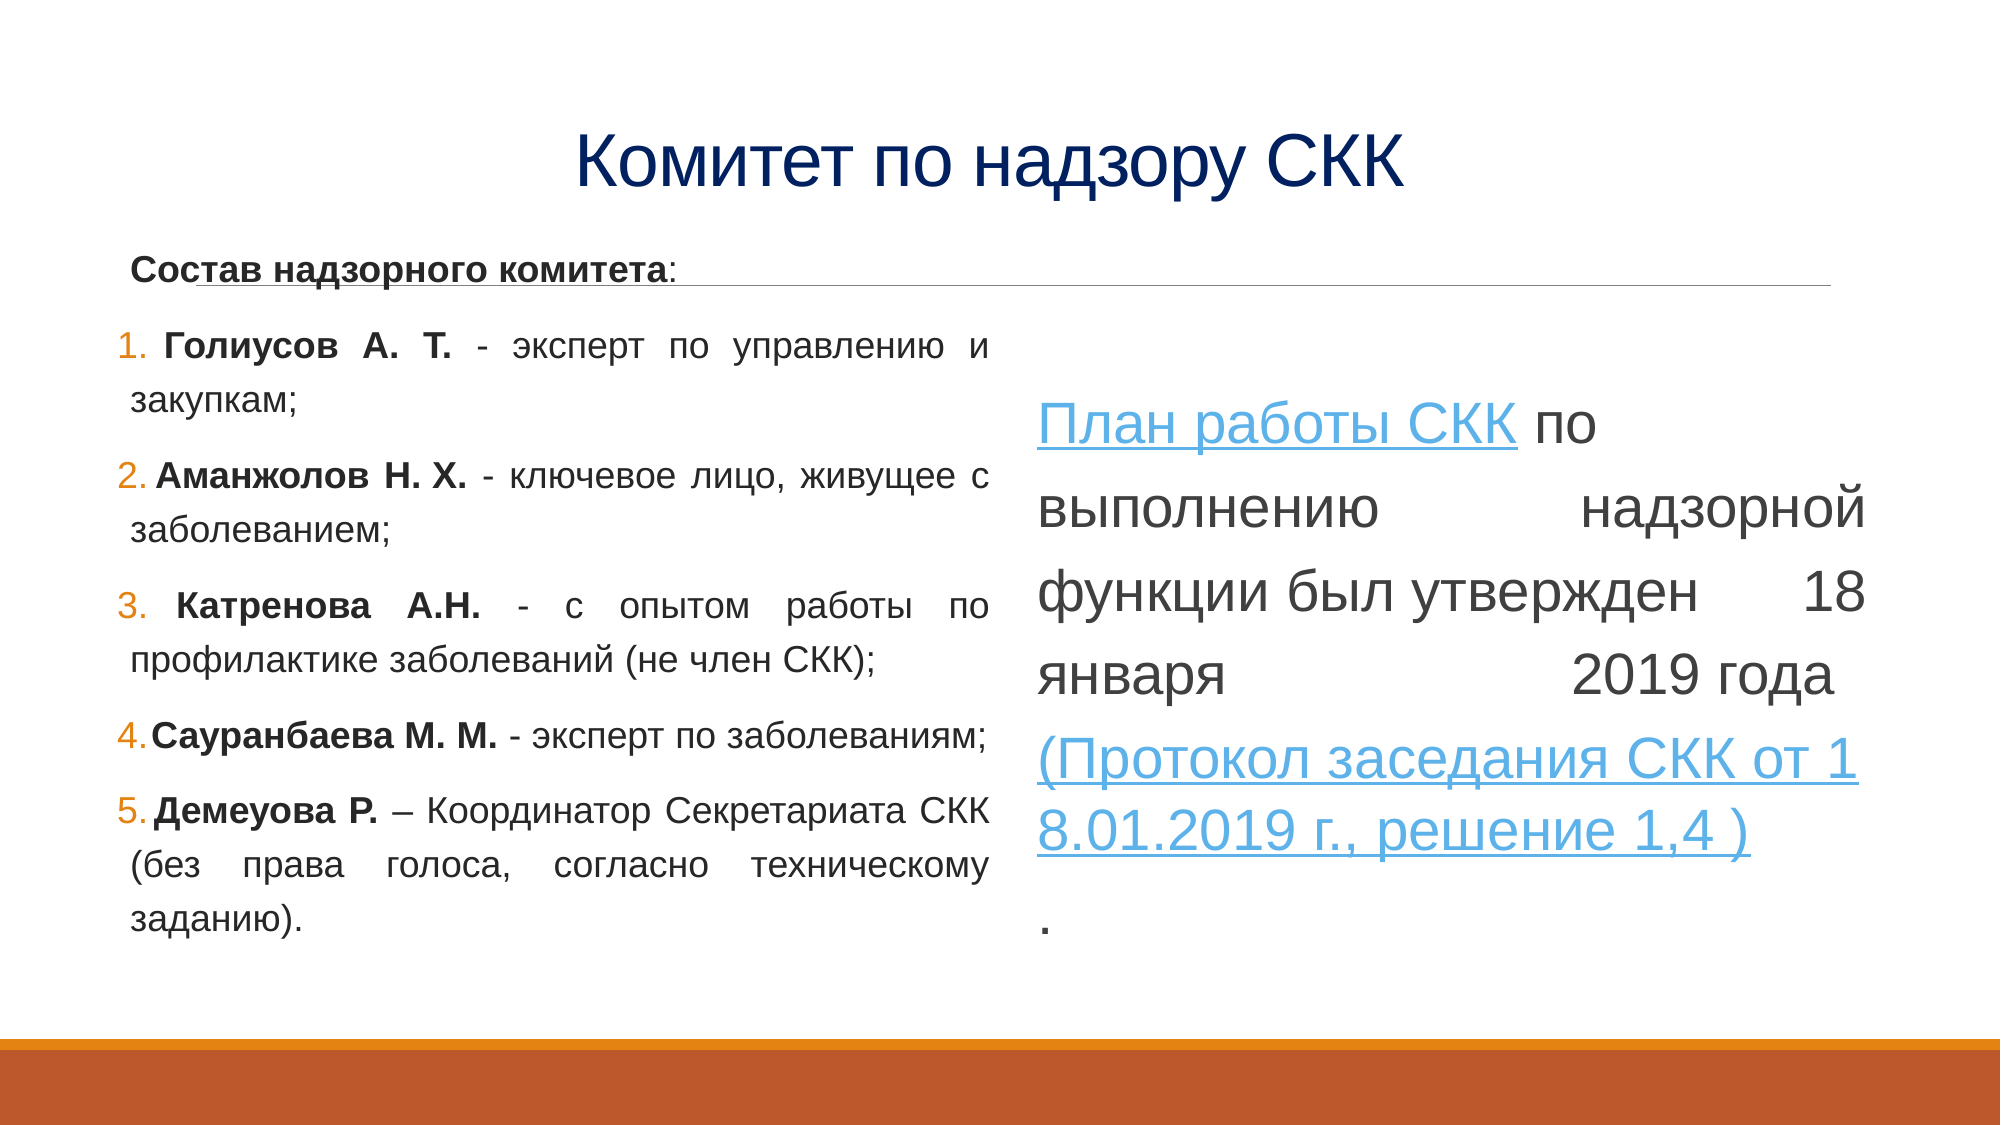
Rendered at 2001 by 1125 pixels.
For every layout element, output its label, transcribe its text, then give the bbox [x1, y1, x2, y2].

list Состав надзорного комитета: Голиусов А. Т. - эксперт по управлению и закупкам; Аманжолов Н. Х. - ключевое лицо, живущее с заболеванием; Катренова А.Н. - с опытом работы по профилактике заболеваний (не член СКК); Сауранбаева М. М. - эксперт по заболеваниям; Демеуова Р. – Координатор Секретариата СКК (без права голоса, согласно техническому заданию). [117, 242, 990, 999]
list План работы СКК по выполнению надзорной функции был утвержден 18 января 2019 года (Протокол заседания СКК от 18.01.2019 г., решение 1,4 ). [1020, 363, 1868, 963]
title Комитет по надзору СКК [152, 104, 1828, 210]
